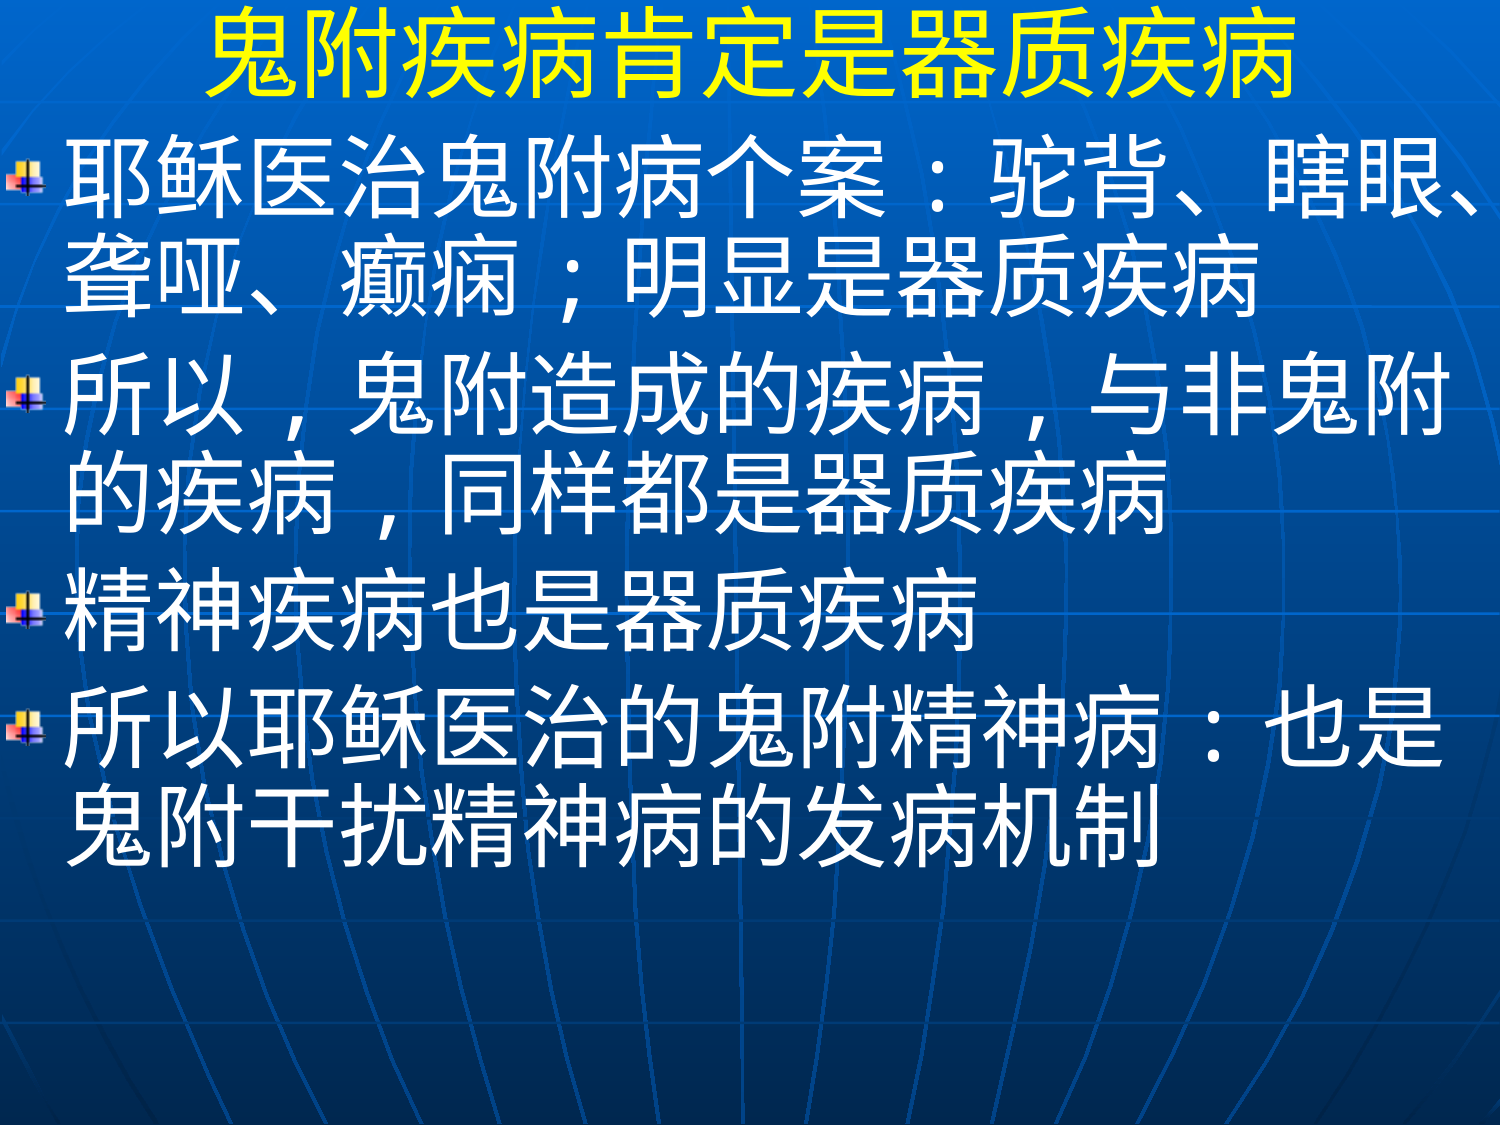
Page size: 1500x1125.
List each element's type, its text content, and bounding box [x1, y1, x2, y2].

list 耶稣医治鬼附病个案:驼背、瞎眼、聋哑、癫痫;明显是器质疾病 所以,鬼附造成的疾病,与非鬼附的疾病,同样都是器质疾病 精神疾病也是器质疾病 所以耶稣医治的鬼附精神病:也是鬼附干扰精神病的发病机制 [0, 125, 1500, 1125]
picture [6, 707, 46, 746]
title 鬼附疾病肯定是器质疾病 [0, 0, 1500, 100]
picture [6, 373, 46, 413]
picture [6, 589, 46, 629]
picture [6, 157, 46, 196]
